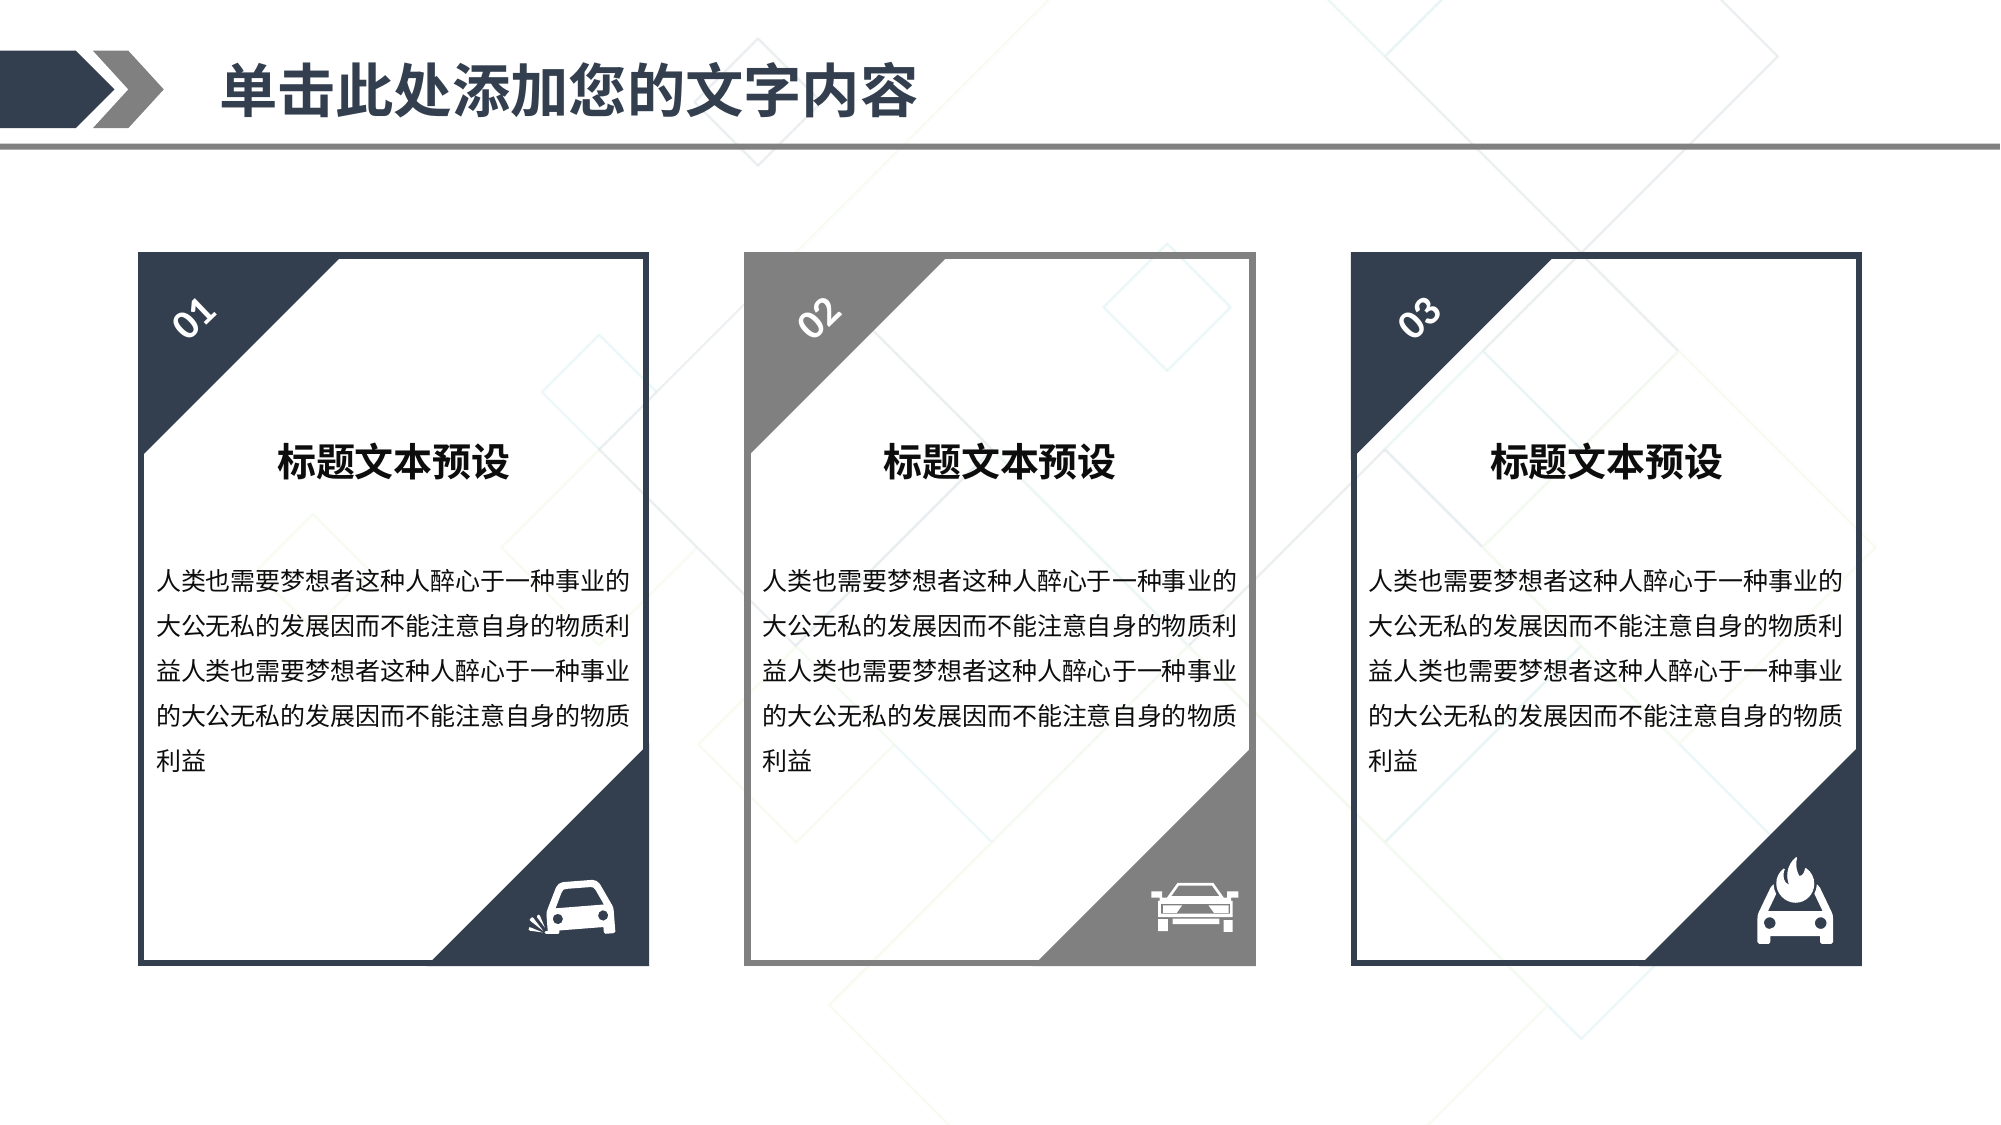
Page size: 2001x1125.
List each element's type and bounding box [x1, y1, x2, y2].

text_box [141, 255, 646, 963]
text_box [747, 255, 1253, 963]
text_box [1353, 255, 1859, 963]
